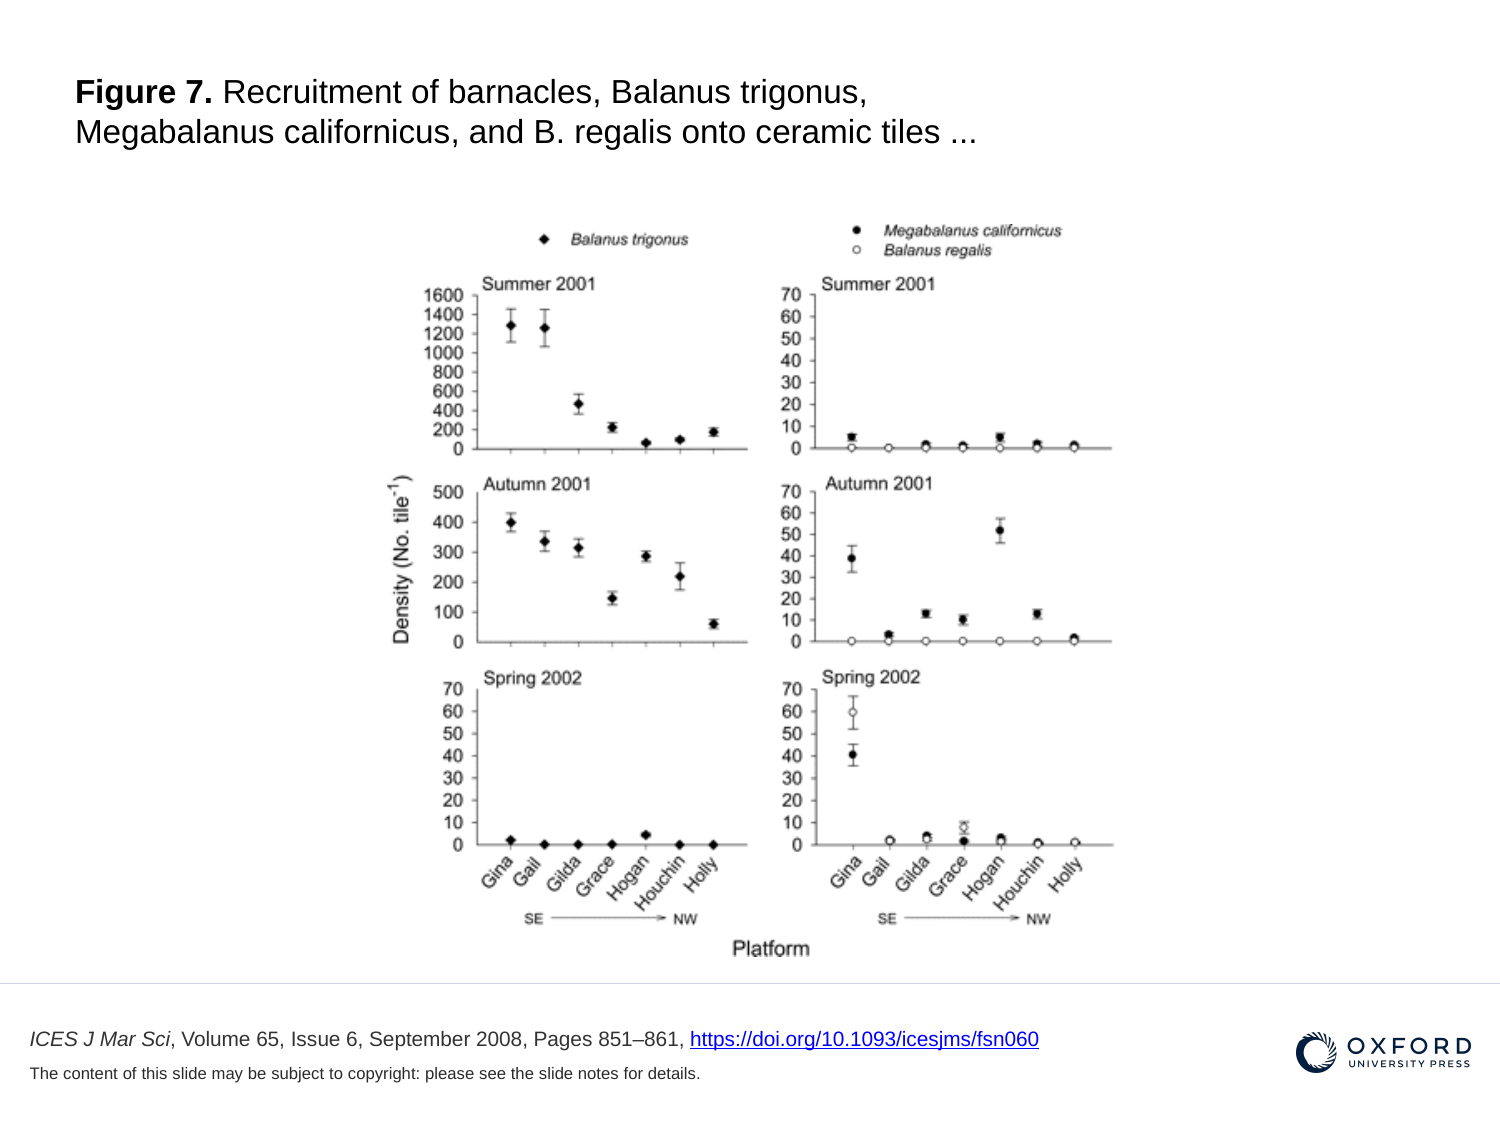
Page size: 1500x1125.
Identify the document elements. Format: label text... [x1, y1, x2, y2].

title Figure 7. Recruitment of barnacles, Balanus trigonus, Megabalanus californicus, and B. regalis onto ceramic tiles ... [75, 69, 1078, 171]
picture [387, 224, 1114, 957]
footer ICES J Mar Sci, Volume 65, Issue 6, September 2008, Pages 851–861, https://doi.org/10.1093/icesjms/fsn060 The content of this slide may be subject to copyright: please see the slide notes for details. [0, 983, 1260, 1125]
picture [1296, 1032, 1471, 1073]
